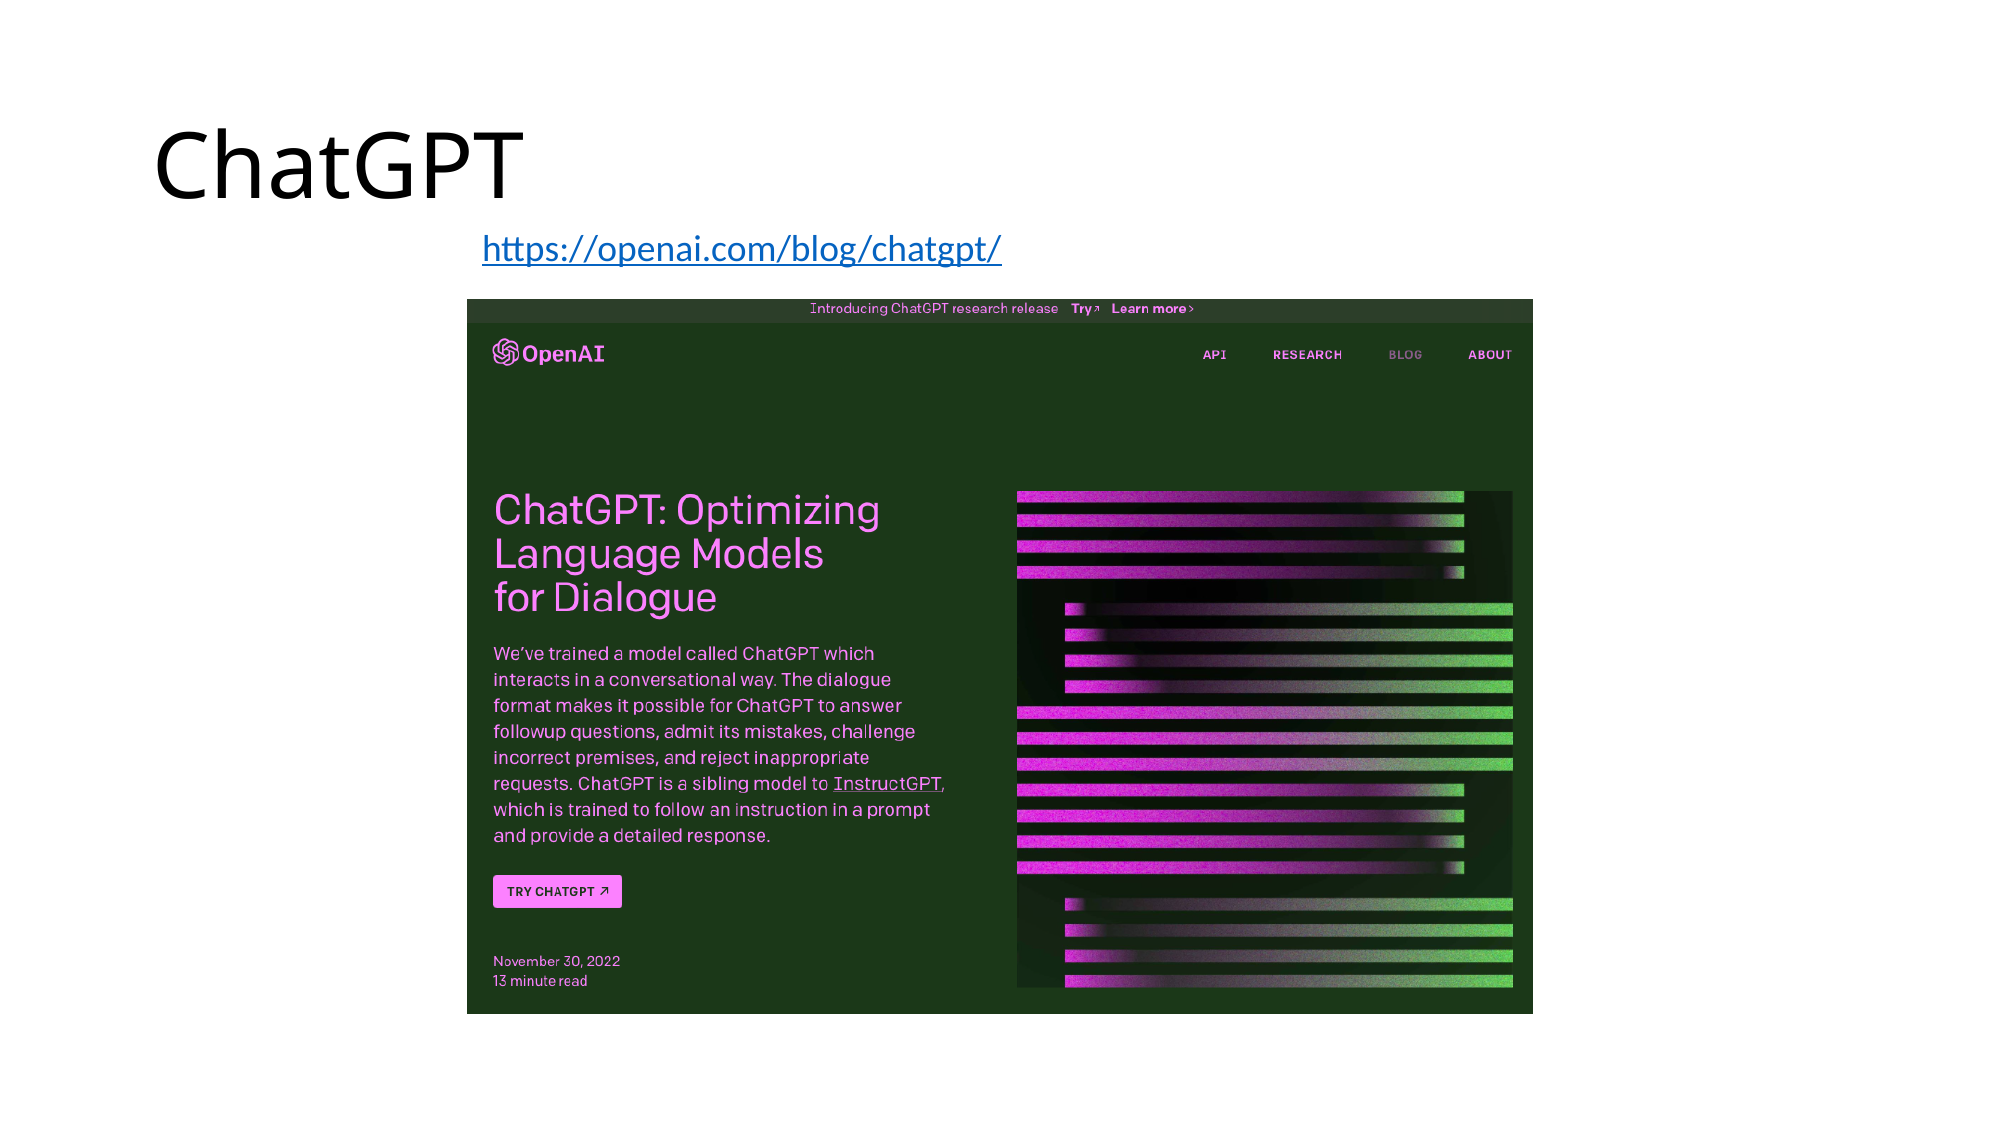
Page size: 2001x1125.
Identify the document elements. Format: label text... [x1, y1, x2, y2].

text_box https://openai.com/blog/chatgpt/ [467, 216, 1468, 277]
title ChatGPT [137, 59, 1863, 278]
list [467, 299, 1533, 1014]
